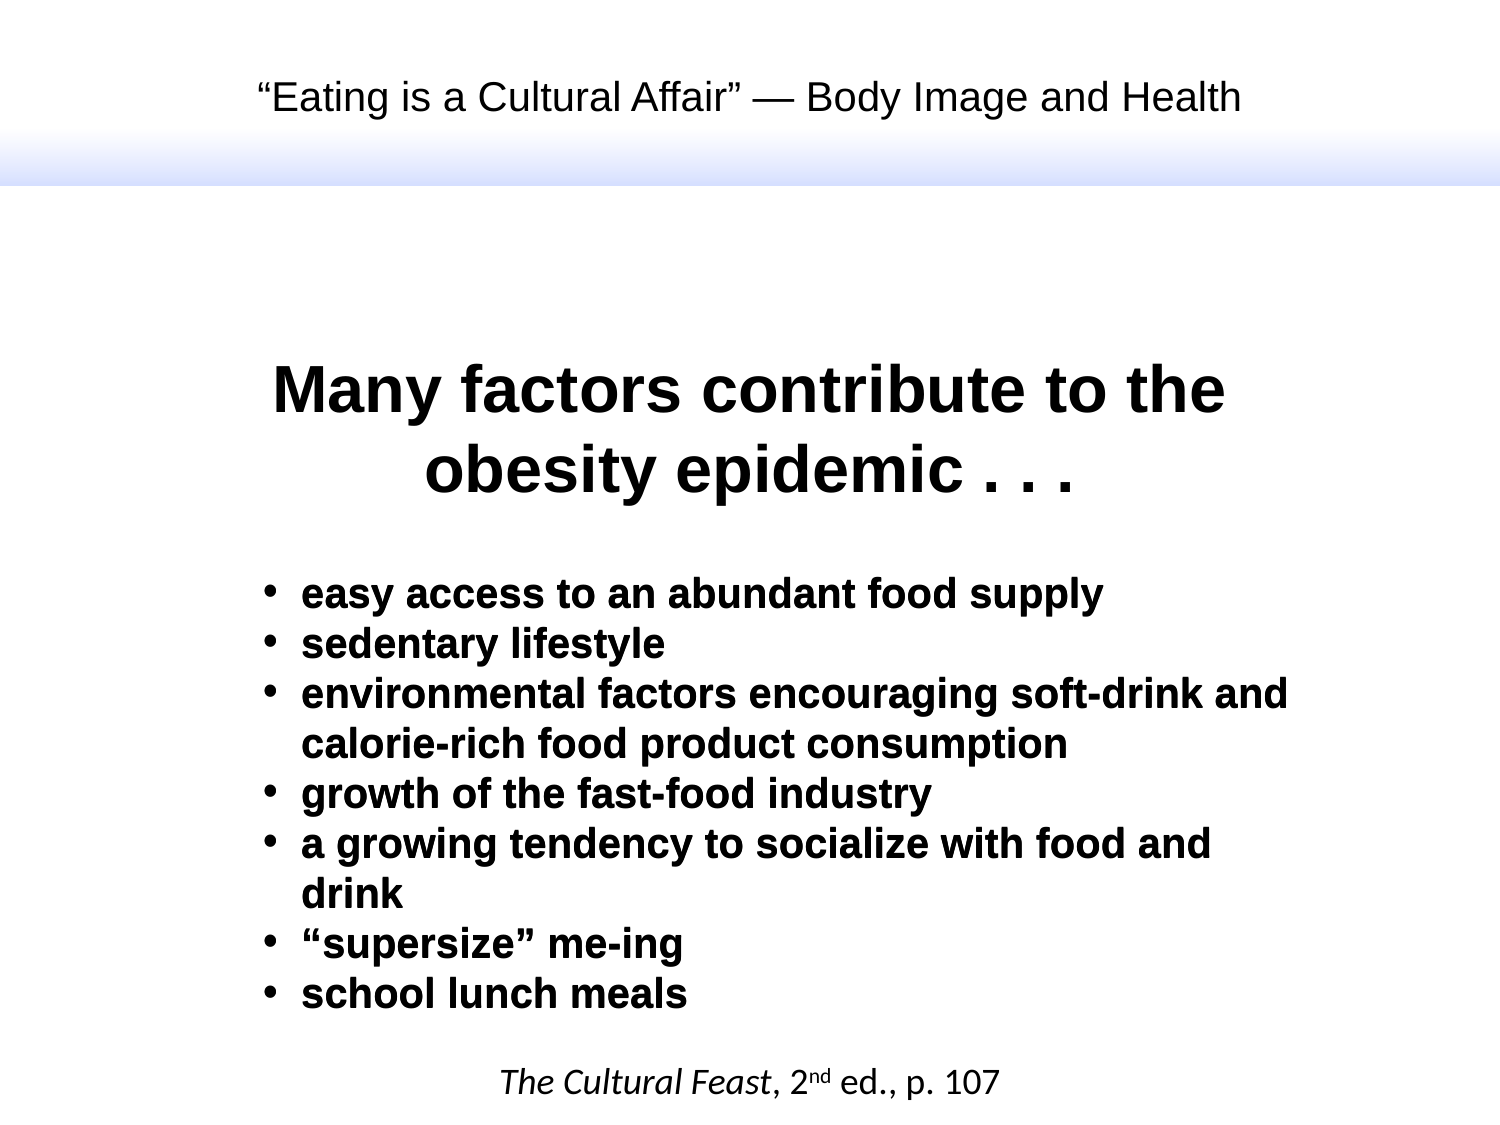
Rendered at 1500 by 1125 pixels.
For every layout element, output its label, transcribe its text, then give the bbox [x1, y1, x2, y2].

text_box The Cultural Feast, 2nd ed., p. 107 [149, 1049, 1350, 1110]
text_box easy access to an abundant food supply sedentary lifestyle environmental factors encouraging soft-drink and calorie-rich food product consumption growth of the fast-food industry a growing tendency to socialize with food and drink “supersize” me-ing school lunch meals [150, 559, 1400, 1024]
text_box Many factors contribute to the obesity epidemic . . . [149, 338, 1350, 514]
text_box “Eating is a Cultural Affair” — Body Image and Health [0, 62, 1500, 186]
